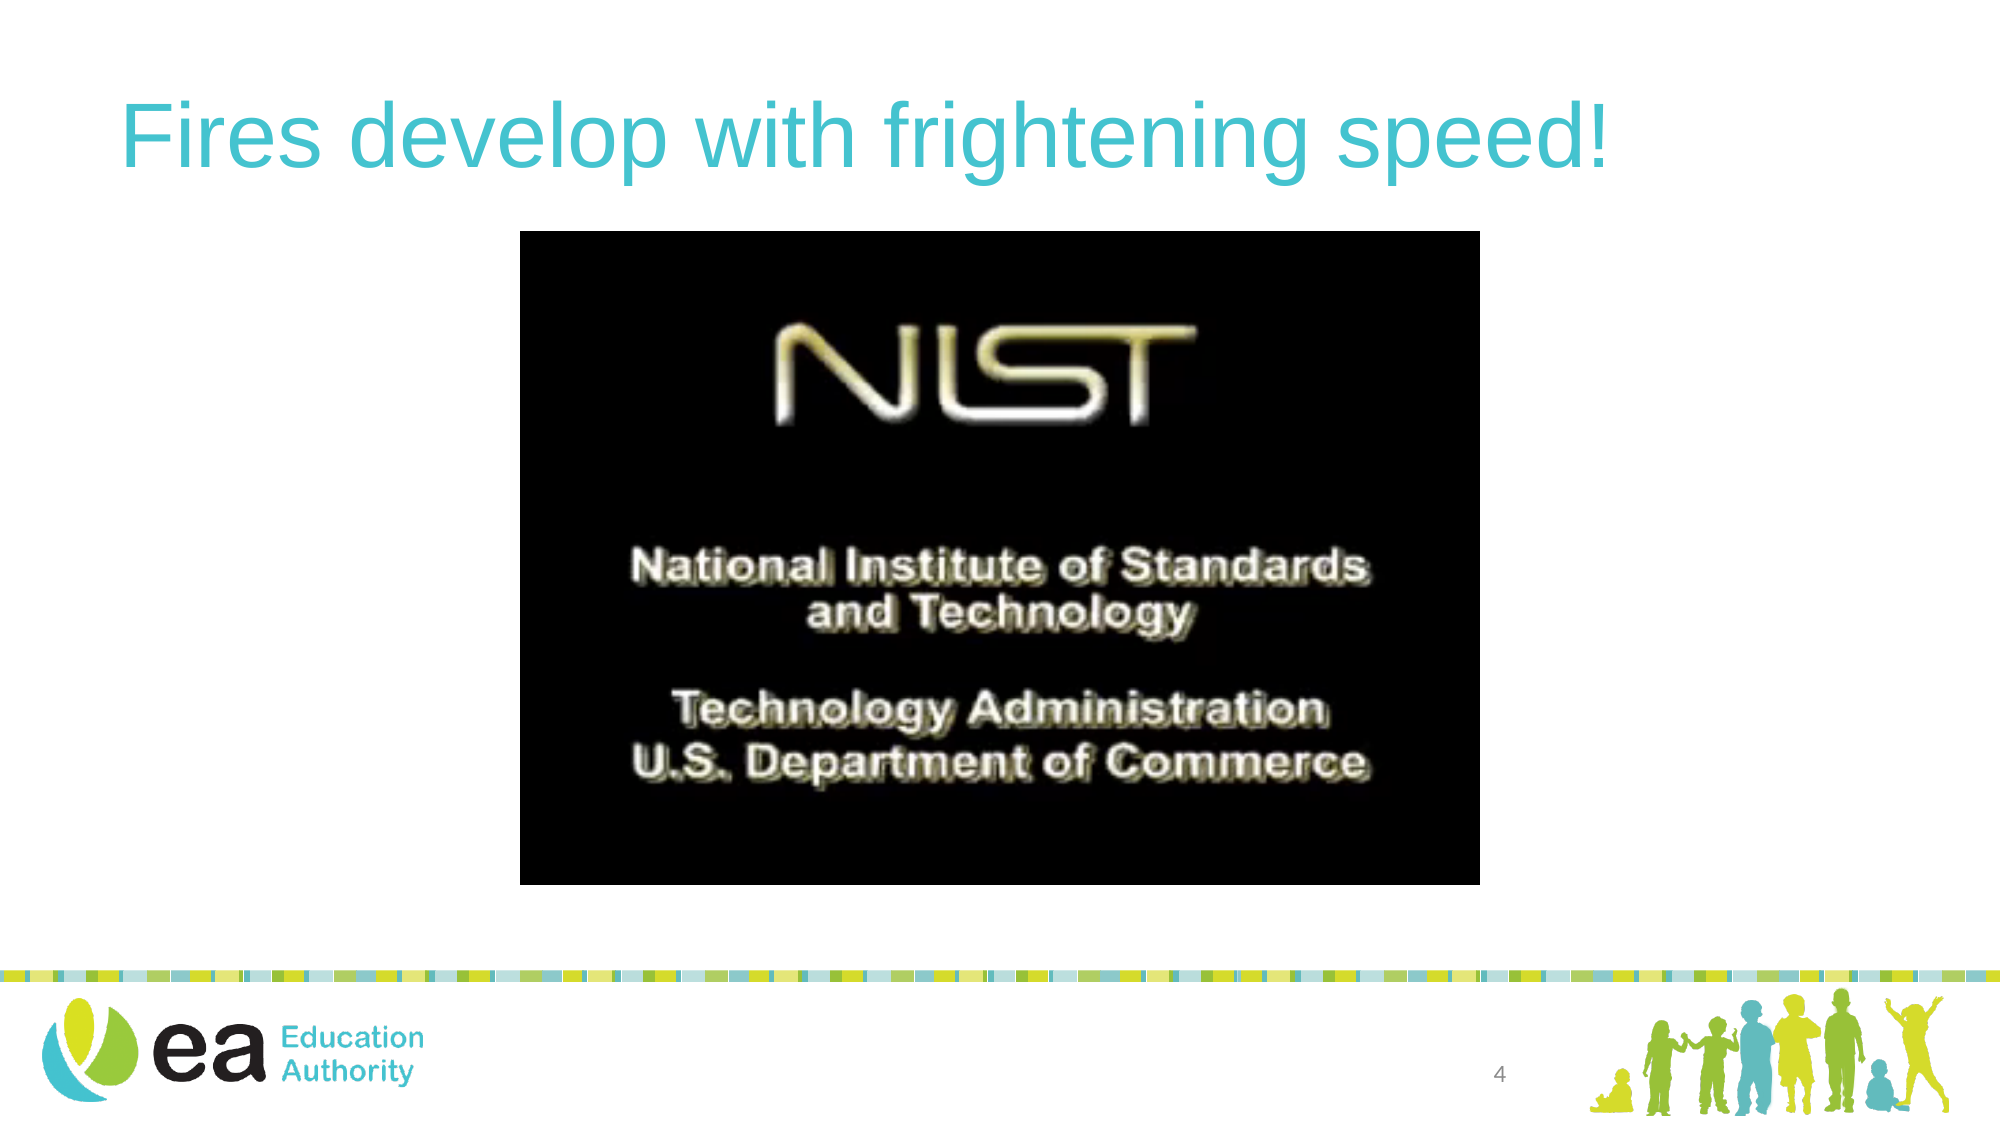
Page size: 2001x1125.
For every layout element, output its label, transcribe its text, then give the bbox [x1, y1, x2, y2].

title Fires develop with frightening speed! [104, 45, 1830, 231]
picture [1589, 987, 1949, 1116]
picture [0, 969, 2000, 982]
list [520, 230, 1480, 886]
picture [42, 998, 423, 1102]
